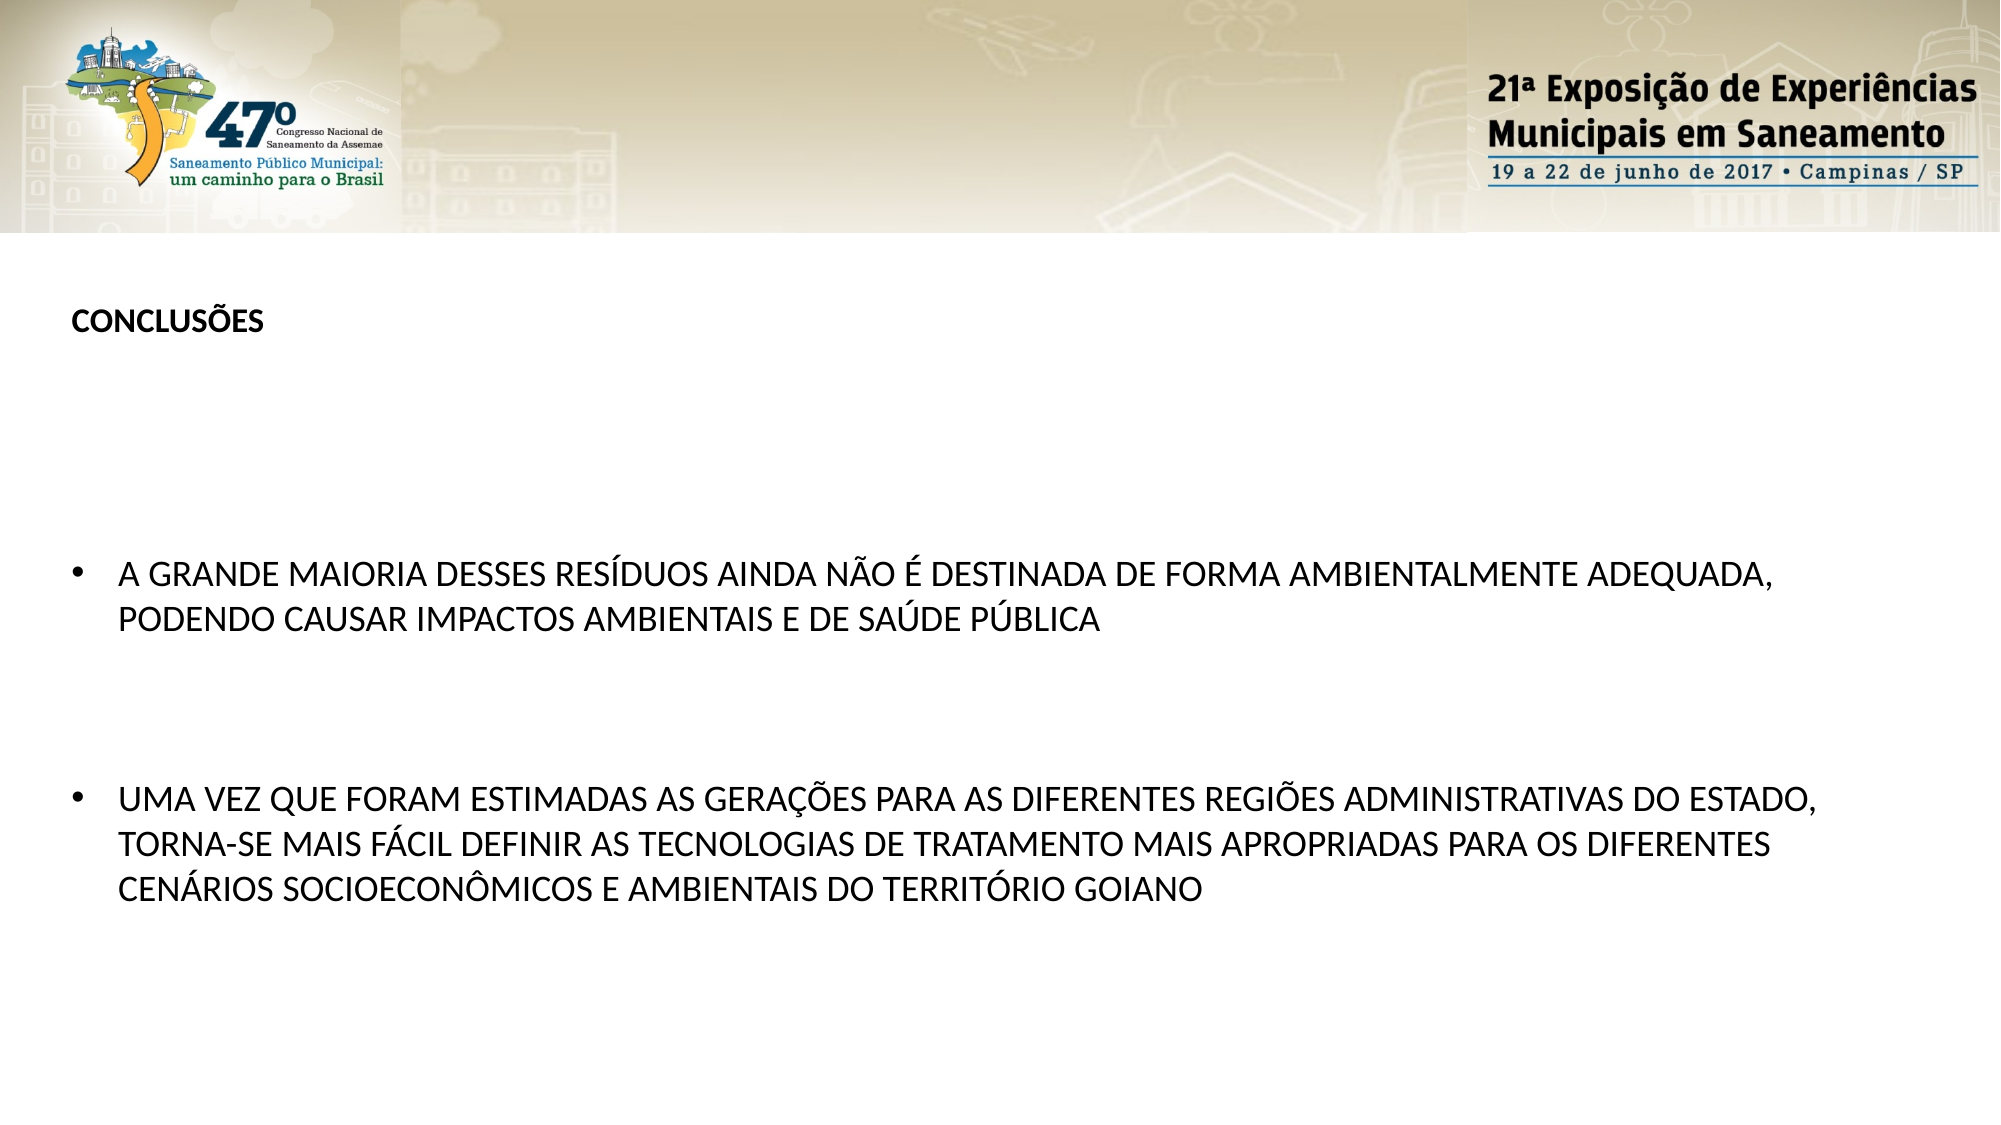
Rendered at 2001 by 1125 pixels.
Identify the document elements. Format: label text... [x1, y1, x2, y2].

title CONCLUSÕES [56, 295, 585, 390]
text_box [56, 405, 1915, 1000]
text_box A GRANDE MAIORIA DESSES RESÍDUOS AINDA NÃO É DESTINADA DE FORMA AMBIENTALMENTE ADEQUADA, PODENDO CAUSAR IMPACTOS AMBIENTAIS E DE SAÚDE PÚBLICA UMA VEZ QUE FORAM ESTIMADAS AS GERAÇÕES PARA AS DIFERENTES REGIÕES ADMINISTRATIVAS DO ESTADO, TORNA-SE MAIS FÁCIL DEFINIR AS TECNOLOGIAS DE TRATAMENTO MAIS APROPRIADAS PARA OS DIFERENTES CENÁRIOS SOCIOECONÔMICOS E AMBIENTAIS DO TERRITÓRIO GOIANO [56, 451, 1886, 1097]
picture [0, 0, 2000, 233]
